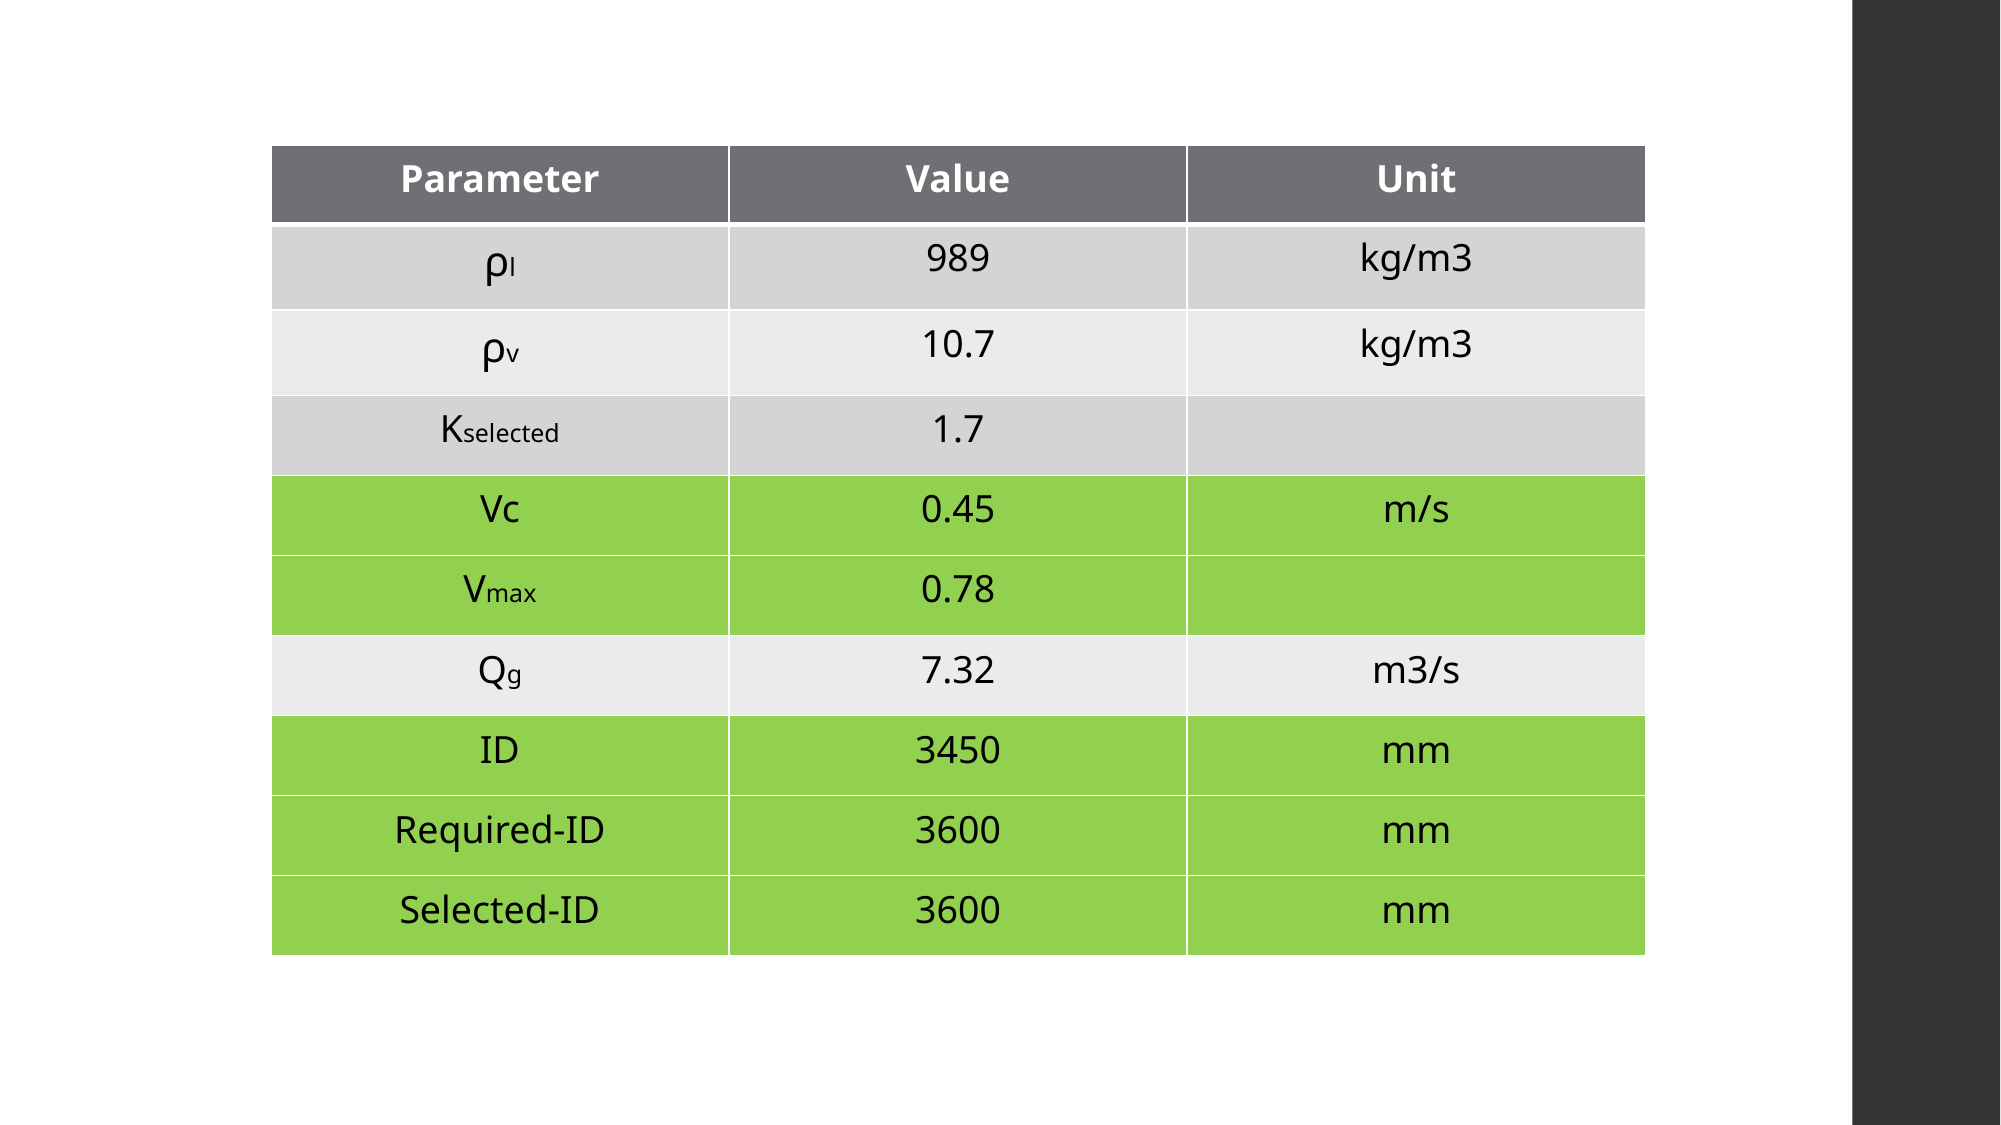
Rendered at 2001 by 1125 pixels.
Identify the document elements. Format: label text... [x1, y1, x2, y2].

table_cell Qg [272, 636, 728, 715]
table_cell 0.78 [730, 556, 1186, 635]
table_cell 989 [730, 227, 1186, 309]
table_cell 3600 [730, 796, 1186, 875]
table_cell 0.45 [730, 476, 1186, 555]
table_header Value [730, 146, 1186, 222]
table_cell [1188, 556, 1645, 635]
table_cell ρl [272, 227, 728, 309]
table_cell 3450 [730, 716, 1186, 795]
table_cell kg/m3 [1188, 311, 1645, 395]
table_cell ρv [272, 311, 728, 395]
table_cell Selected-ID [272, 876, 728, 955]
table_cell m3/s [1188, 636, 1645, 715]
table_cell ID [272, 716, 728, 795]
table_cell kg/m3 [1188, 227, 1645, 309]
table_header Parameter [272, 146, 728, 222]
table_cell [1188, 396, 1645, 475]
table_cell mm [1188, 716, 1645, 795]
table_cell mm [1188, 796, 1645, 875]
table_cell Required-ID [272, 796, 728, 875]
table_cell m/s [1188, 476, 1645, 555]
table_cell 7.32 [730, 636, 1186, 715]
table_cell 1.7 [730, 396, 1186, 475]
table_cell Vc [272, 476, 728, 555]
table_cell Vmax [272, 556, 728, 635]
table_cell 3600 [730, 876, 1186, 955]
table_cell mm [1188, 876, 1645, 955]
table_cell 10.7 [730, 311, 1186, 395]
table_cell Kselected [272, 396, 728, 475]
table_header Unit [1188, 146, 1645, 222]
